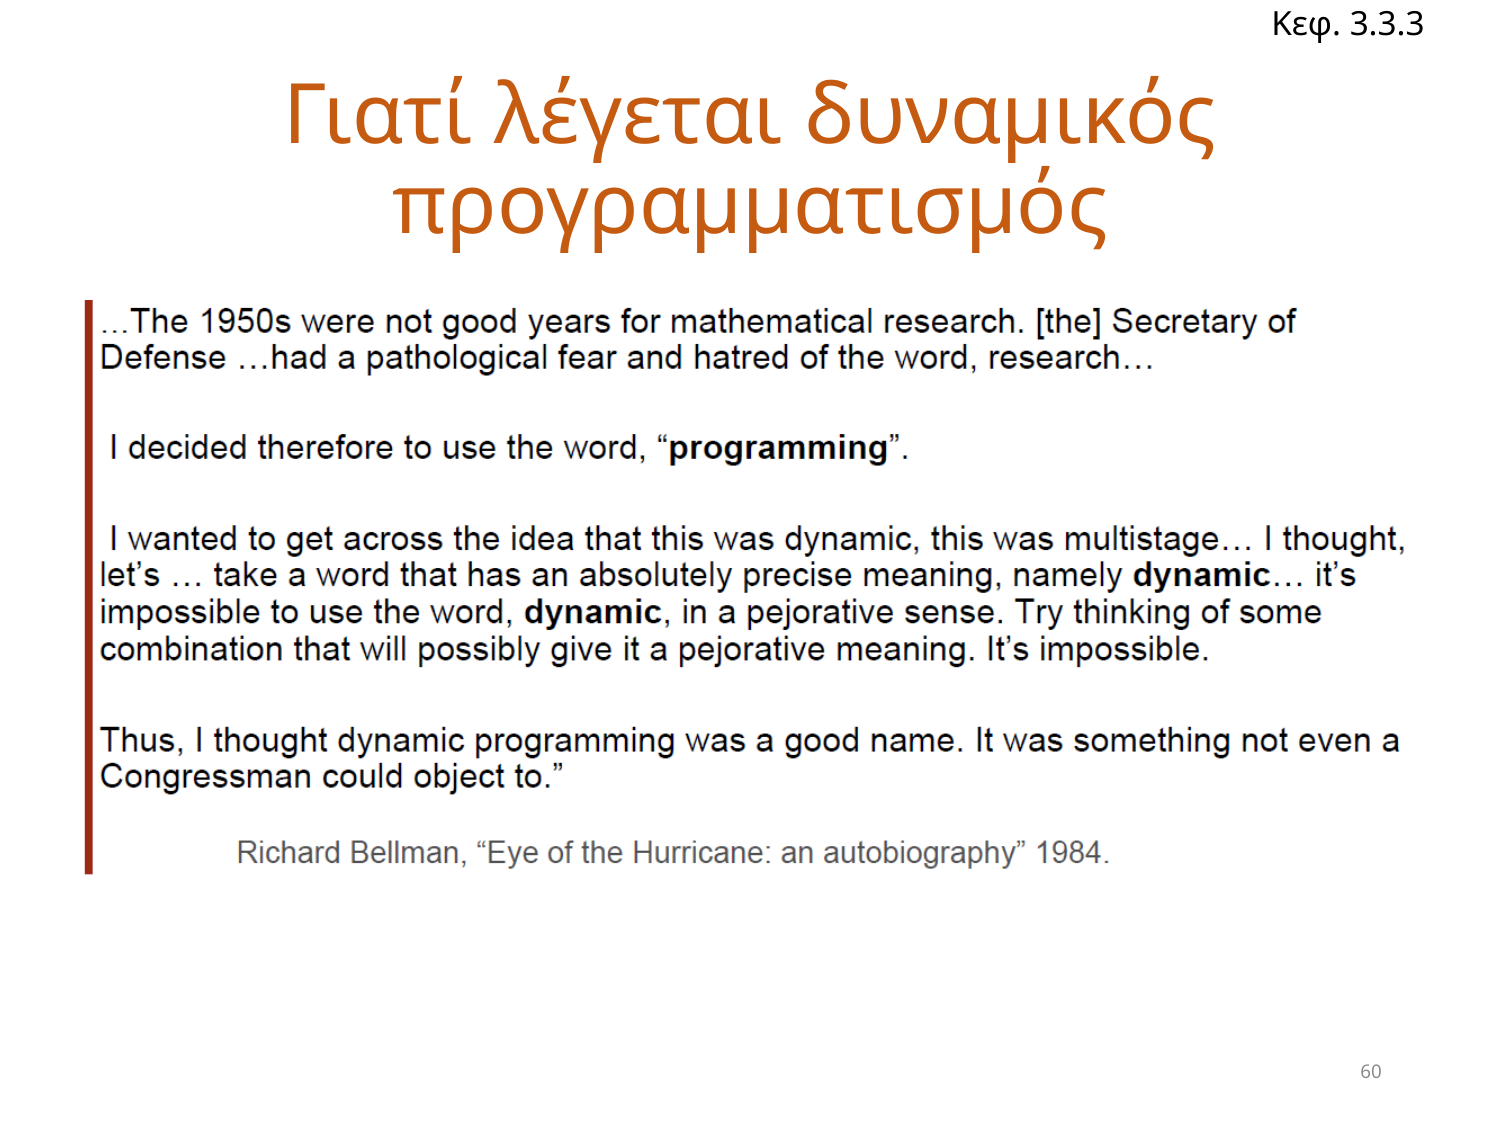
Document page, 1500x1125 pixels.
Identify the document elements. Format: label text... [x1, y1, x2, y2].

title Γιατί λέγεται δυναμικός προγραμματισμός [6, 52, 1494, 270]
picture [68, 299, 1432, 879]
slide_number 60 [1059, 1042, 1397, 1103]
text_box Κεφ. 3.3.3 [1256, 0, 1440, 50]
